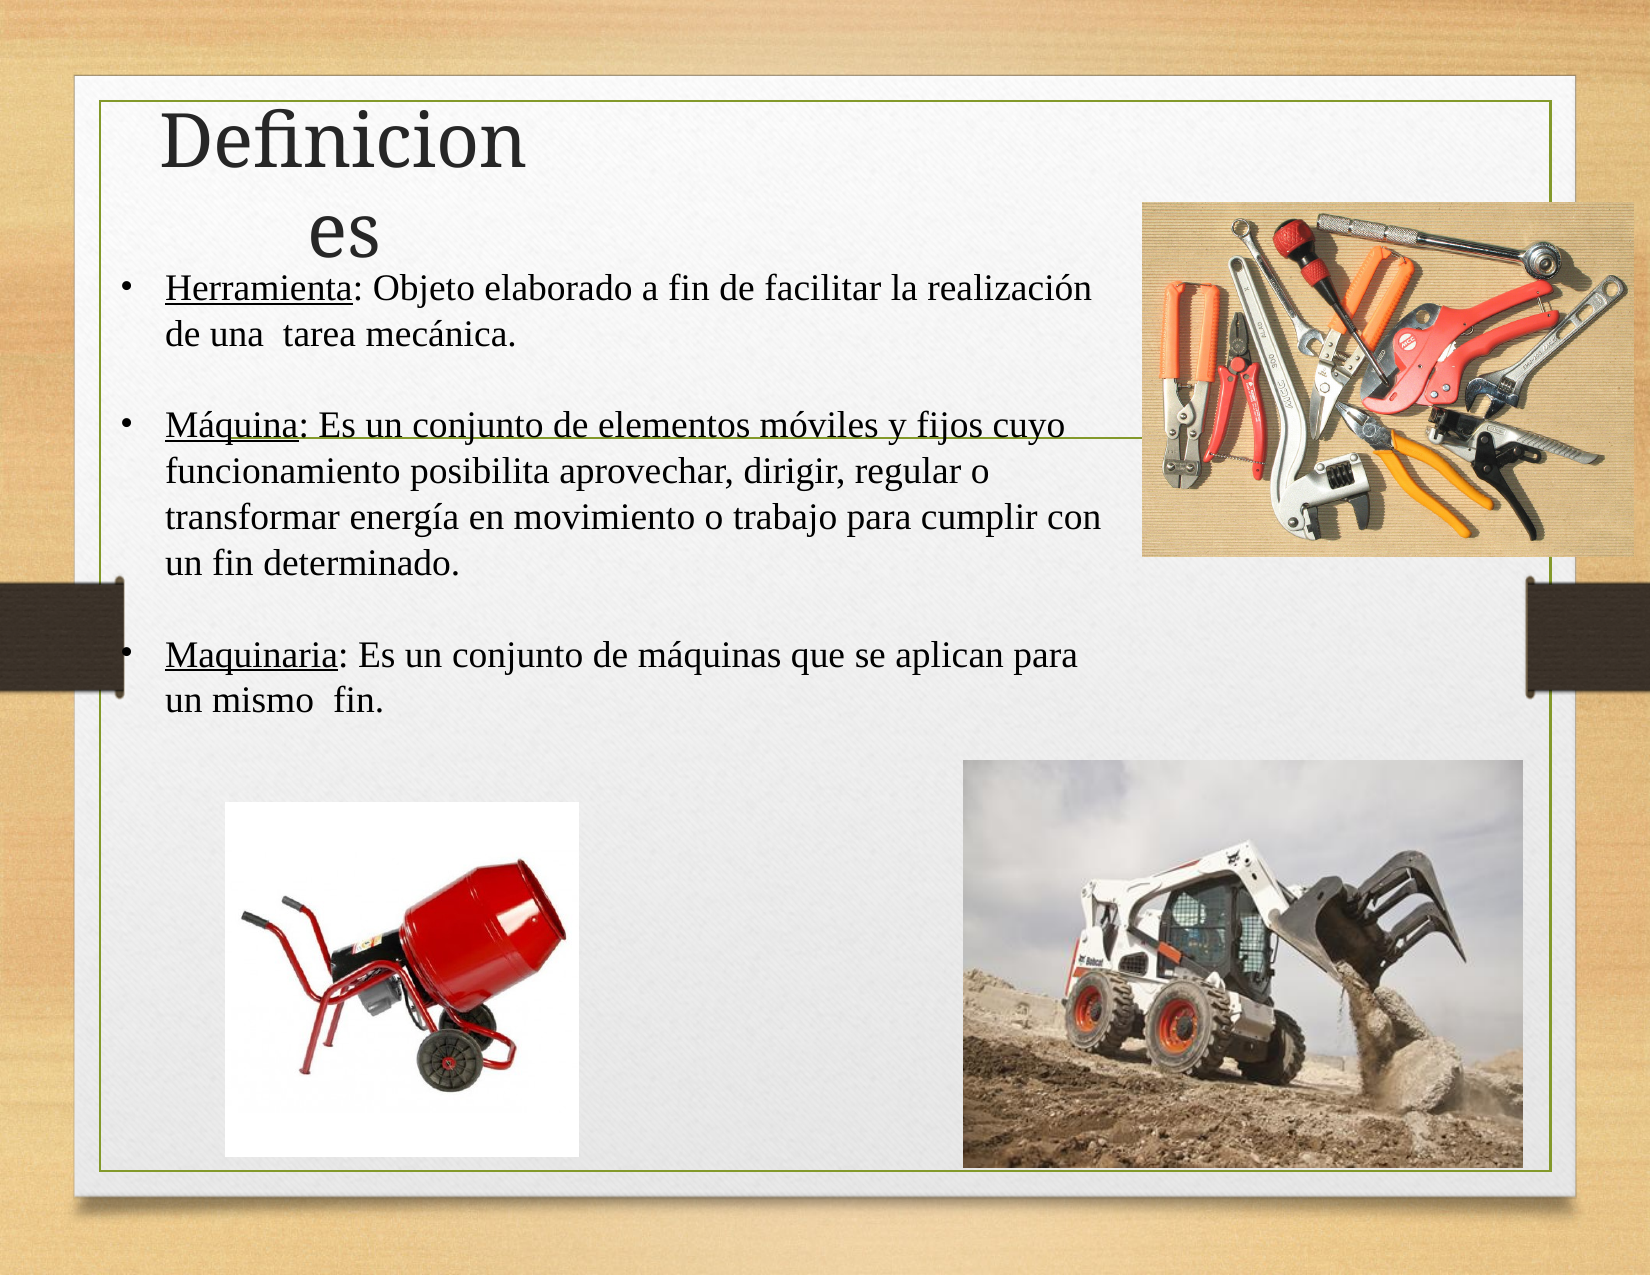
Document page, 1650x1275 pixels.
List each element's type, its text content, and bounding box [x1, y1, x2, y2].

text_box Herramienta: Objeto elaborado a fin de facilitar la realización de una tarea mecánica. Máquina: Es un conjunto de elementos móviles y fijos cuyo funcionamiento posibilita aprovechar, dirigir, regular o transformar energía en movimiento o trabajo para cumplir con un fin determinado. Maquinaria: Es un conjunto de máquinas que se aplican para un mismo fin. [116, 260, 1126, 649]
title Definiciones [144, 133, 542, 229]
picture [0, 0, 1650, 1275]
